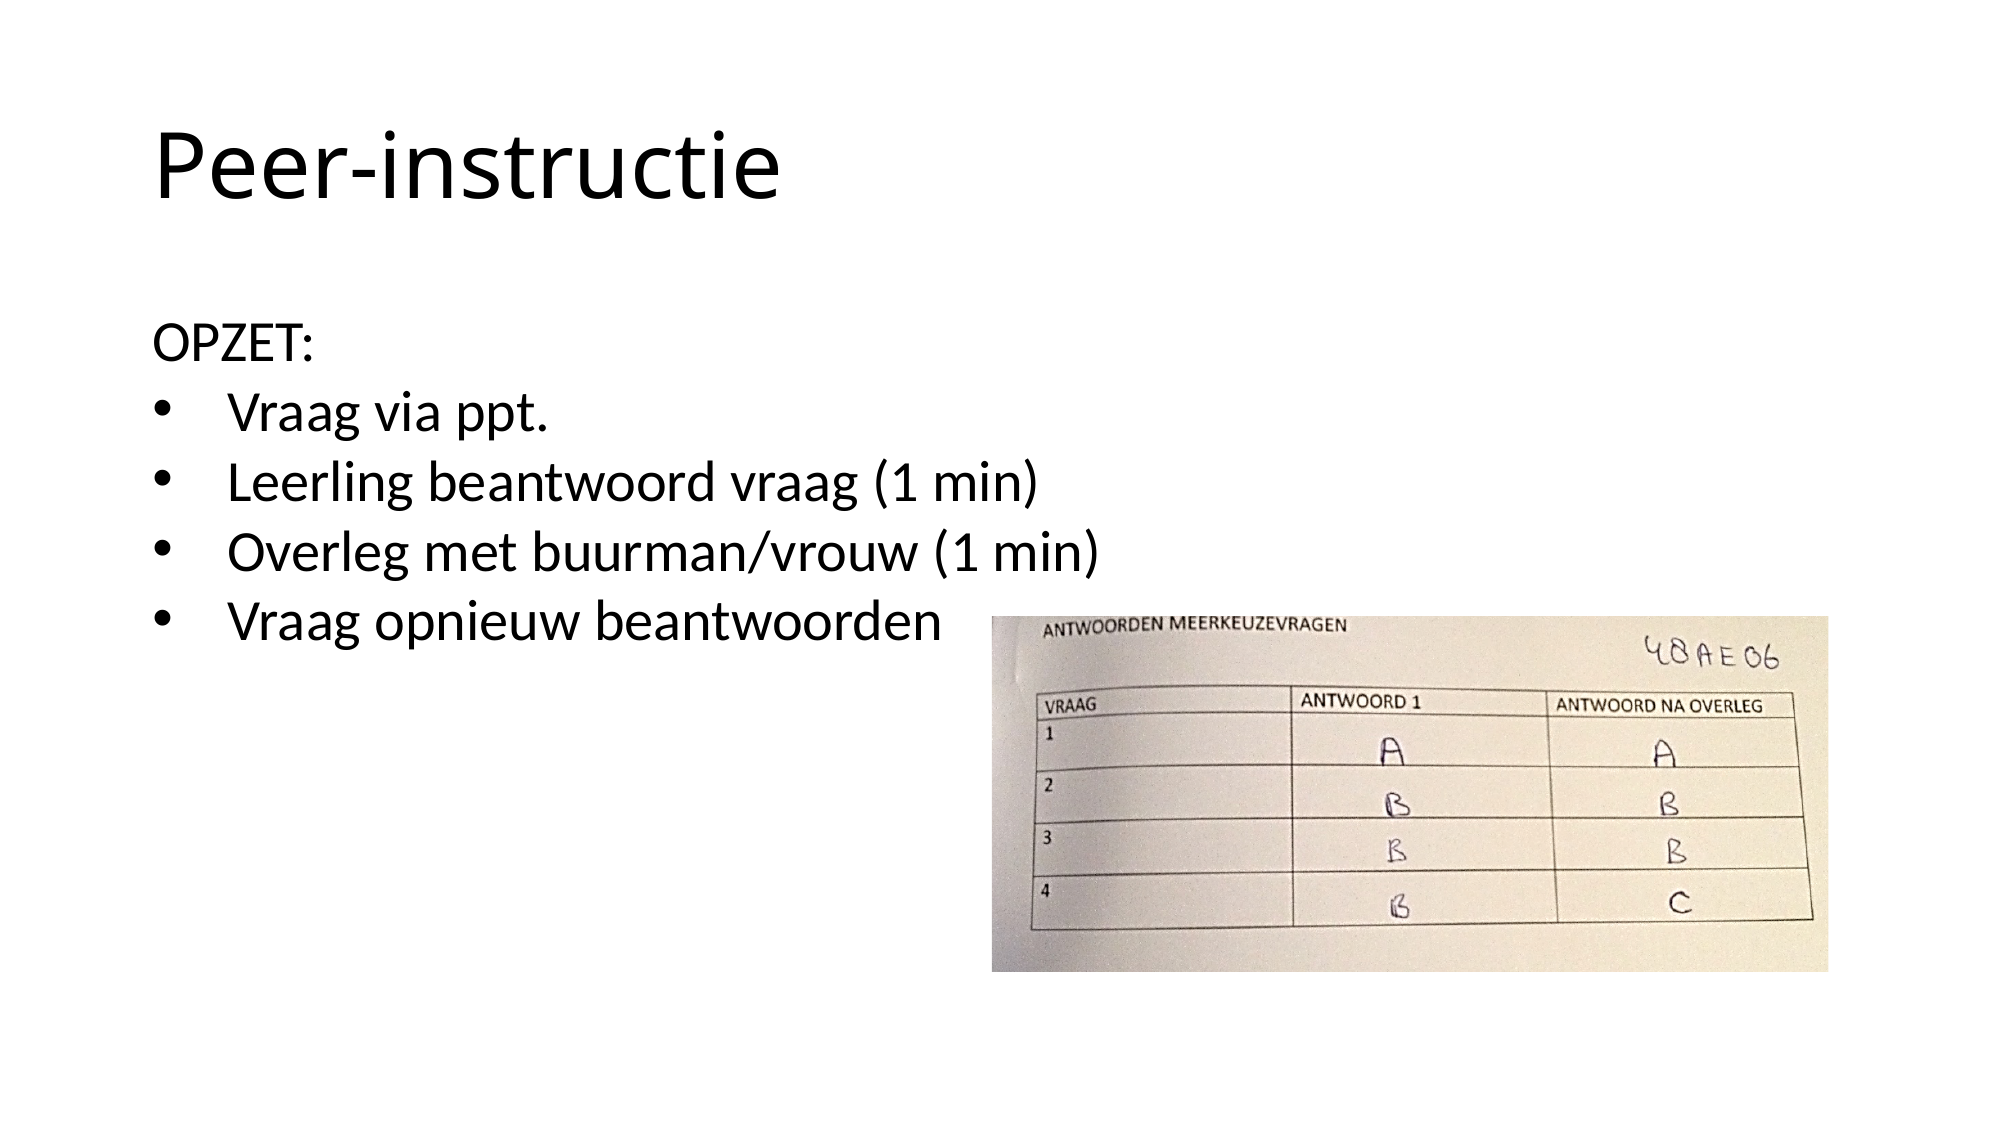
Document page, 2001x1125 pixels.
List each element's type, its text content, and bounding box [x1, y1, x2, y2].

text_box OPZET: Vraag via ppt. Leerling beantwoord vraag (1 min) Overleg met buurman/vrouw (1 min) Vraag opnieuw beantwoorden [137, 295, 1177, 660]
title Peer-instructie [137, 59, 1863, 278]
picture [991, 375, 1829, 1125]
